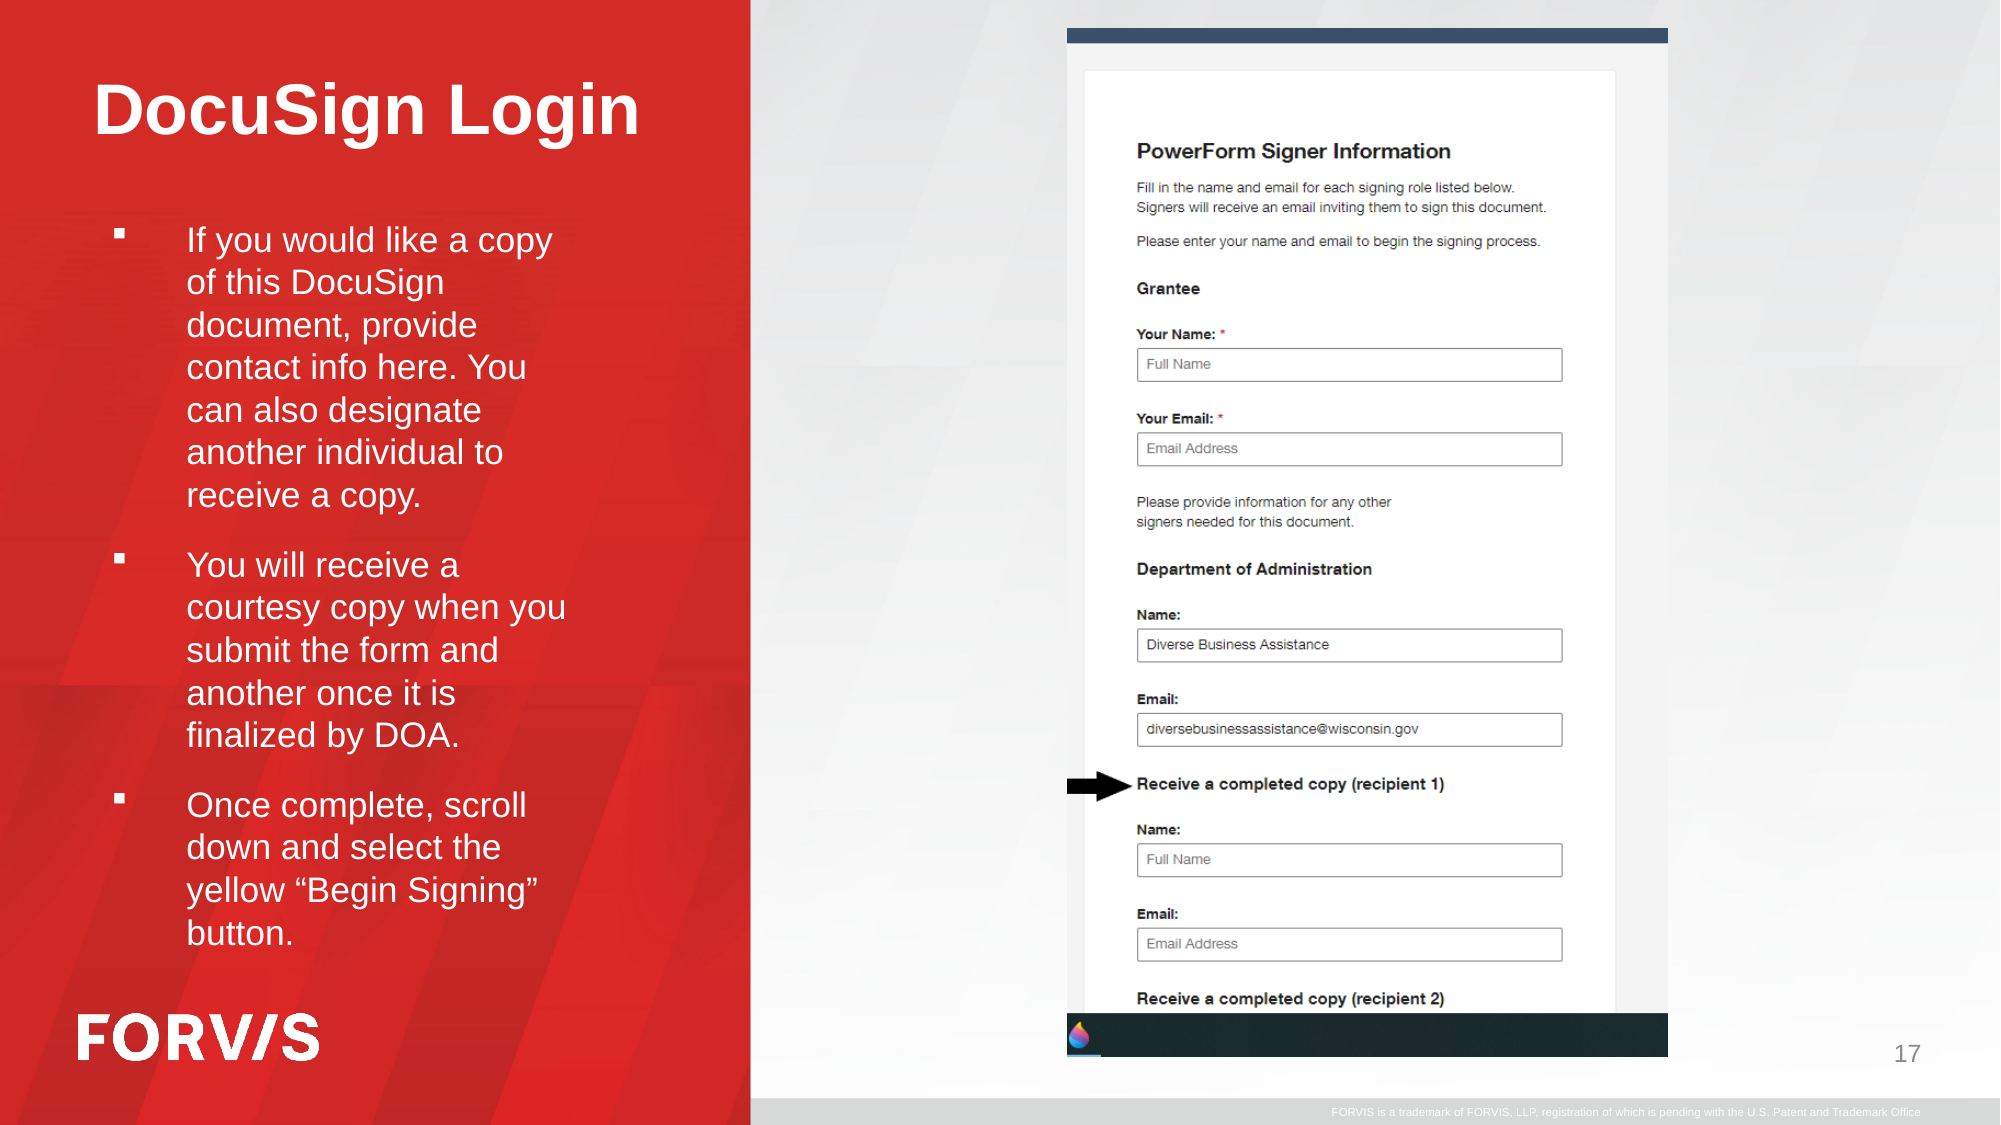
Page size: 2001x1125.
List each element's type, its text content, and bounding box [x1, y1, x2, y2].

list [1067, 28, 1668, 1057]
list If you would like a copy of this DocuSign document, provide contact info here. You can also designate another individual to receive a copy. You will receive a courtesy copy when you submit the form and another once it is finalized by DOA. Once complete, scroll down and select the yellow “Begin Signing” button. [96, 209, 592, 994]
picture [0, 0, 2000, 1125]
slide_number 17 [1471, 1046, 1922, 1068]
title DocuSign Login [78, 37, 659, 186]
